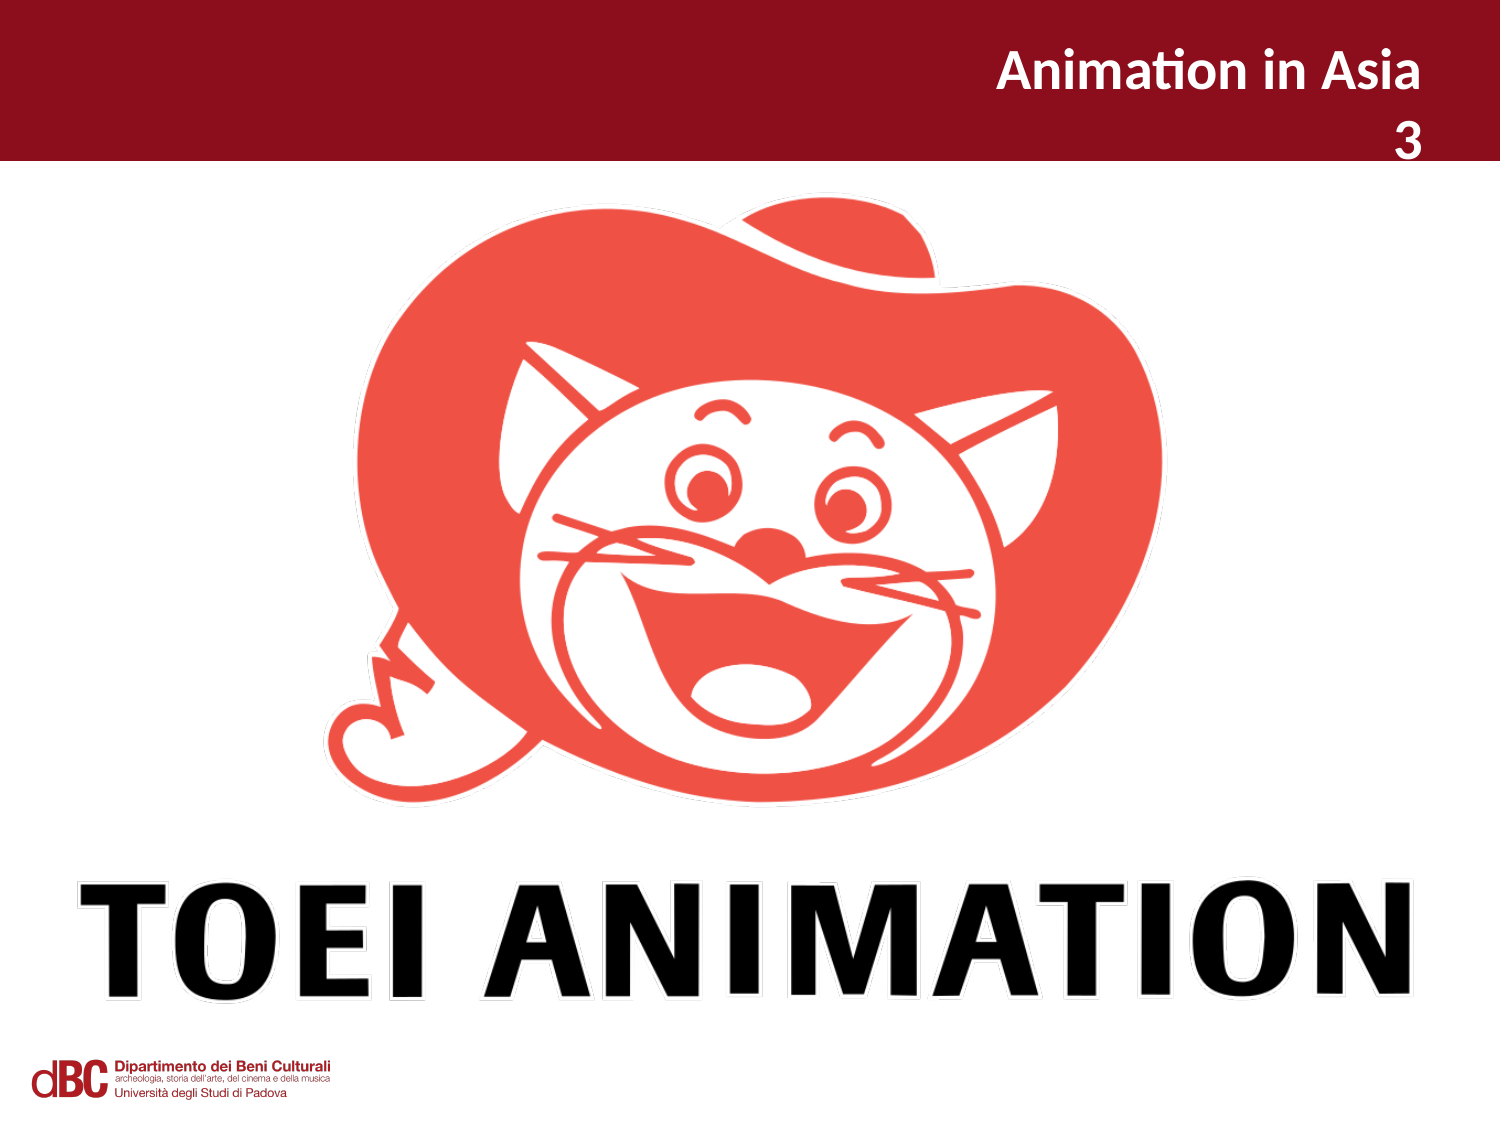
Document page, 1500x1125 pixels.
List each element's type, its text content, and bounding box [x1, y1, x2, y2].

text_box [0, 0, 1500, 161]
picture [29, 66, 1454, 1125]
text_box Animation in Asia 3 Japan [953, 31, 1423, 66]
